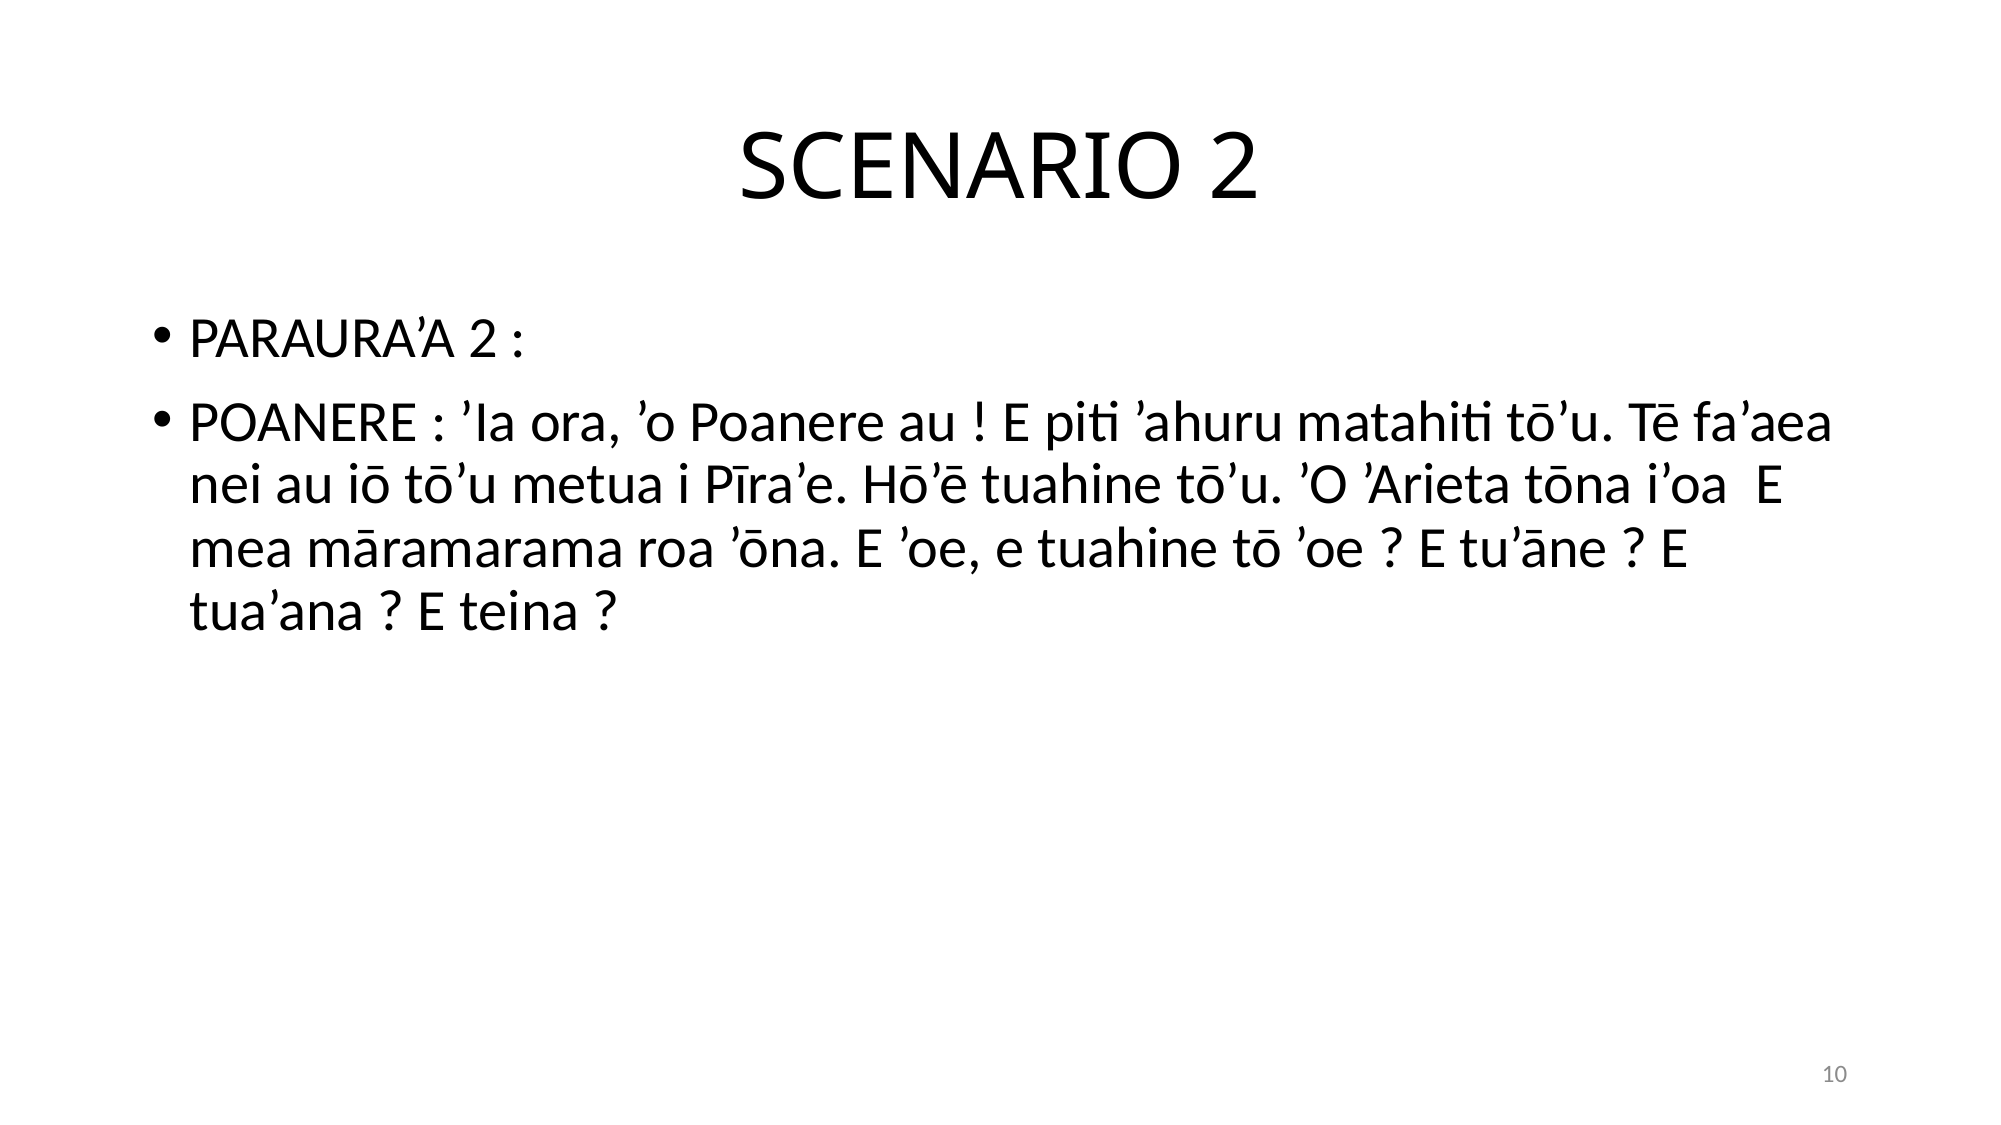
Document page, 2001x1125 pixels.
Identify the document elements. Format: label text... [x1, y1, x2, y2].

list PARAURA’A 2 : POANERE : ’Ia ora, ’o Poanere au ! E piti ’ahuru matahiti tō’u. Tē fa’aea nei au iō tō’u metua i Pīra’e. Hō’ē tuahine tō’u. ’O ’Arieta tōna i’oa E mea māramarama roa ’ōna. E ’oe, e tuahine tō ’oe ? E tu’āne ? E tua’ana ? E teina ? [137, 299, 1863, 1014]
slide_number 10 [1412, 1042, 1863, 1103]
title SCENARIO 2 [137, 59, 1863, 278]
